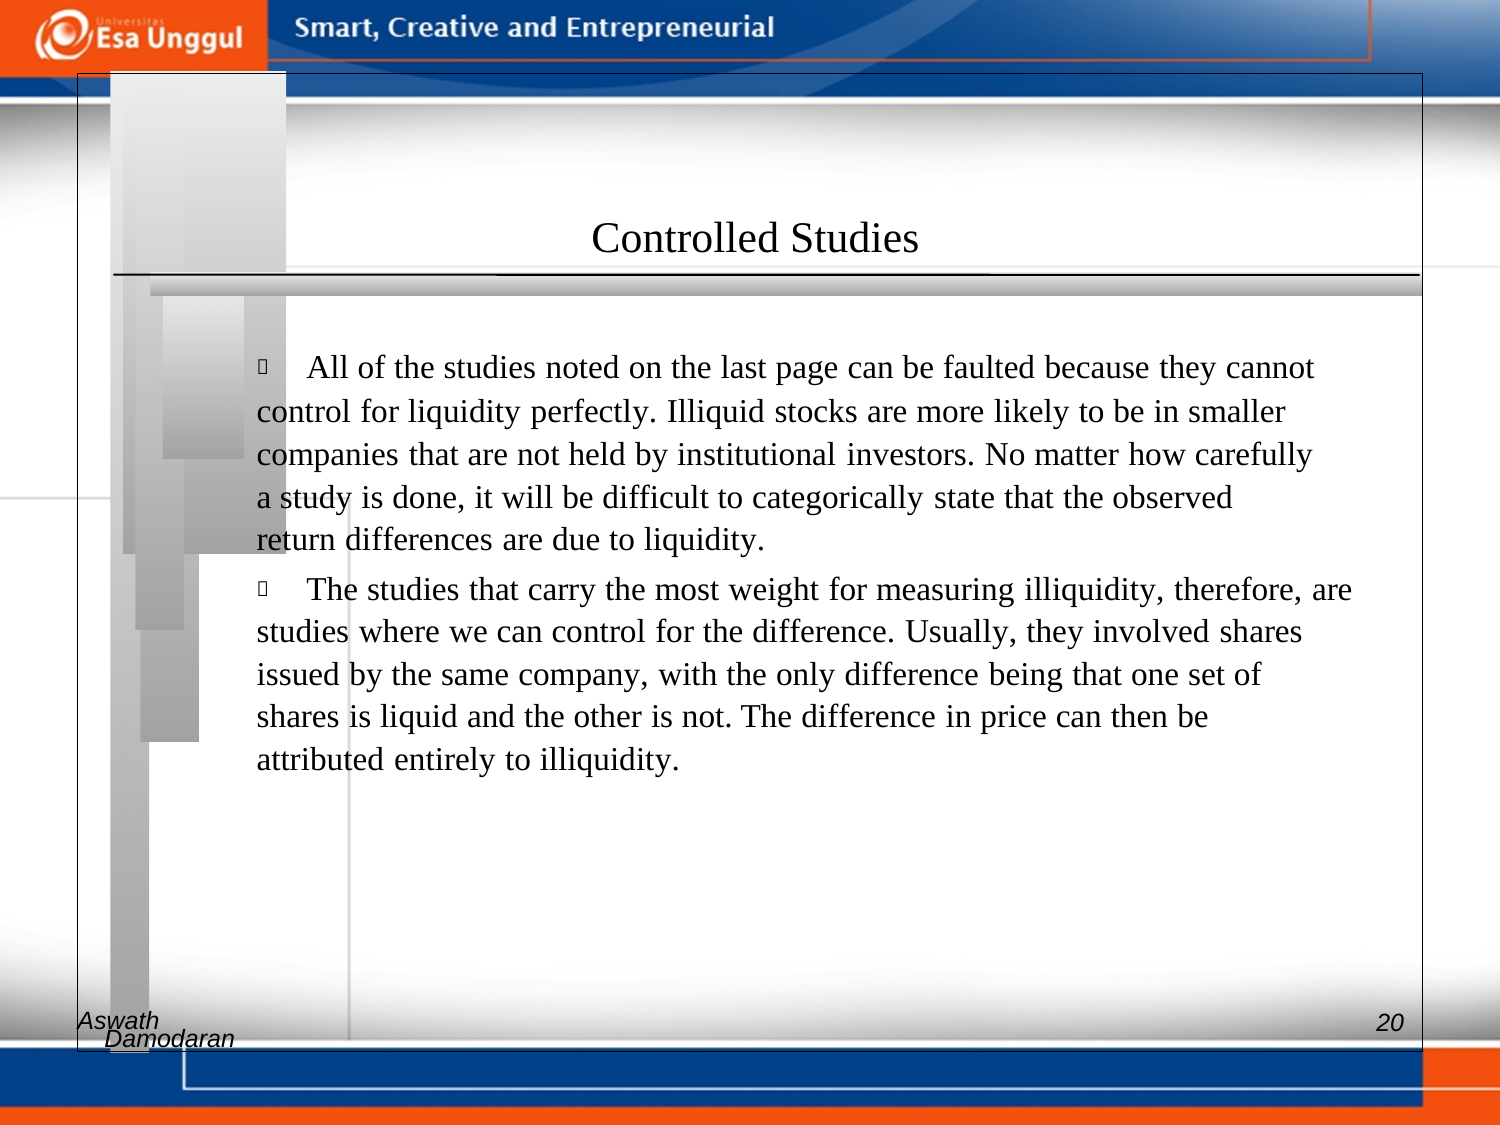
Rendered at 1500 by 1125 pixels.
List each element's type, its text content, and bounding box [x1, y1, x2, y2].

picture [0, 0, 1500, 1125]
text_box Controlled Studies  All of the studies noted on the last page can be faulted because they cannot control for liquidity perfectly. Illiquid stocks are more likely to be in smaller companies that are not held by institutional investors. No matter how carefully a study is done, it will be difficult to categorically state that the observed return differences are due to liquidity.  The studies that carry the most weight for measuring illiquidity, therefore, are studies where we can control for the difference. Usually, they involved shares issued by the same company, with the only difference being that one set of shares is liquid and the other is not. The difference in price can then be attributed entirely to illiquidity. Aswath [77, 73, 1423, 1052]
